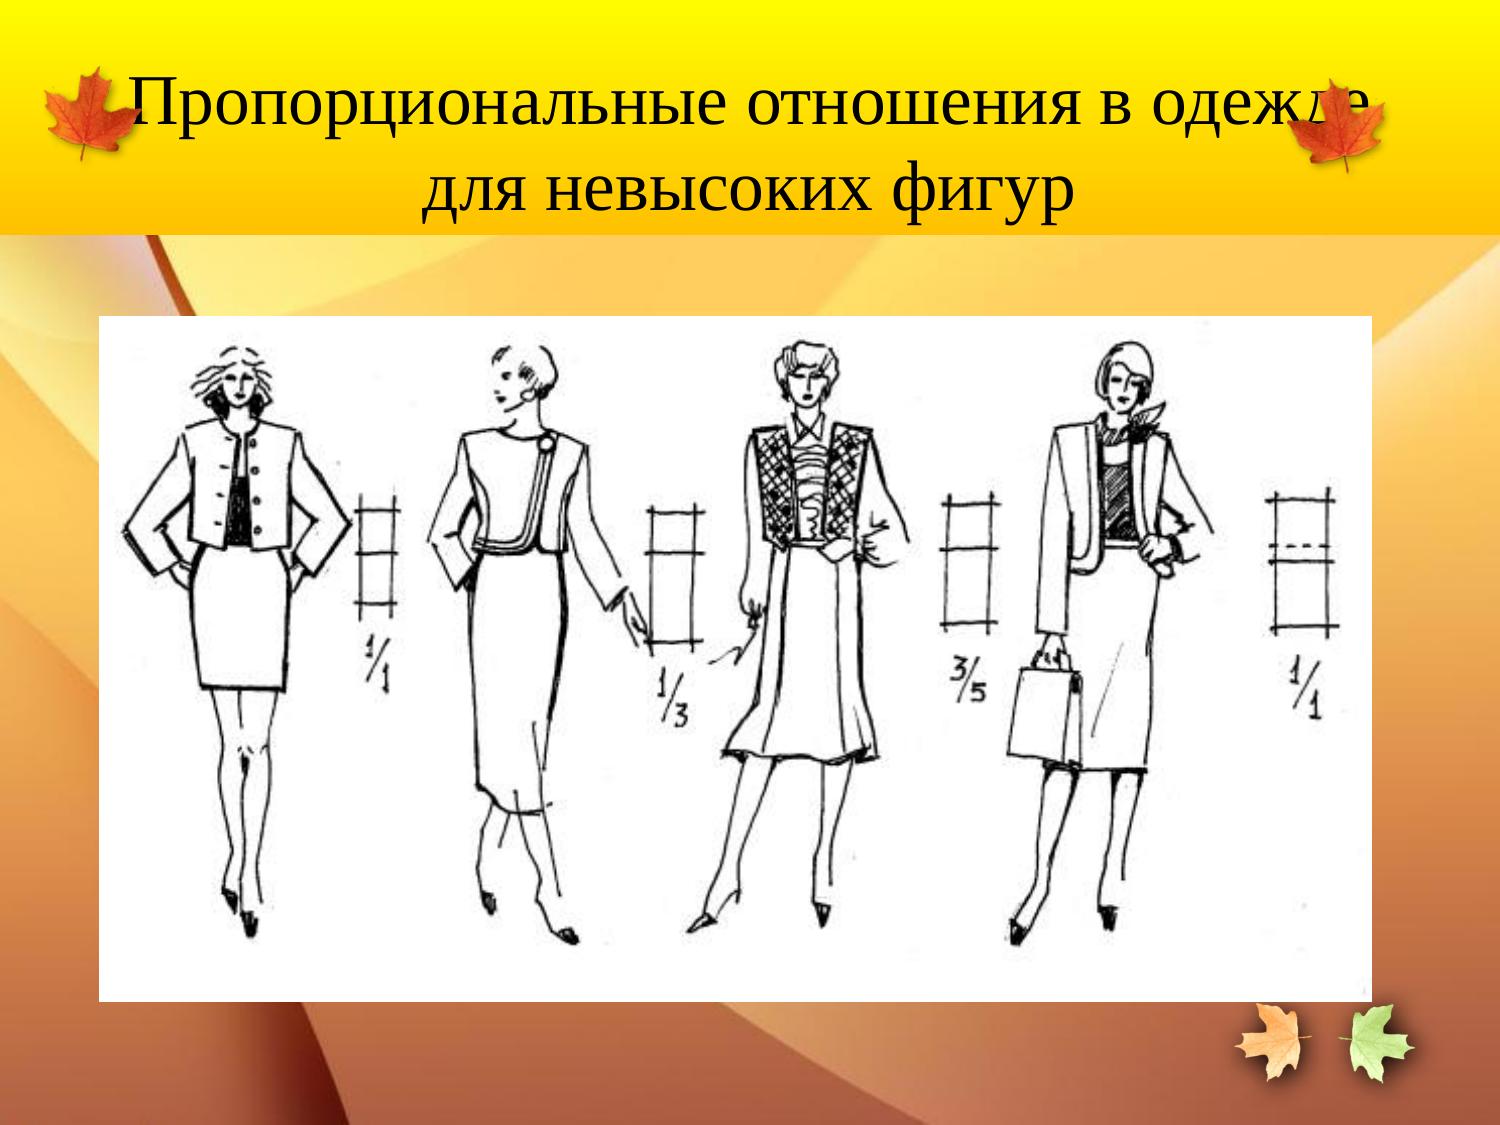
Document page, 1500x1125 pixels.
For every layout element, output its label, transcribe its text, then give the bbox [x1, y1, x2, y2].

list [98, 316, 1372, 1002]
picture [36, 59, 150, 169]
picture [1278, 71, 1393, 181]
text_box [0, 0, 1500, 236]
picture [0, 236, 1500, 1125]
title Пропорциональные отношения в одежде для невысоких фигур [75, 45, 1425, 233]
